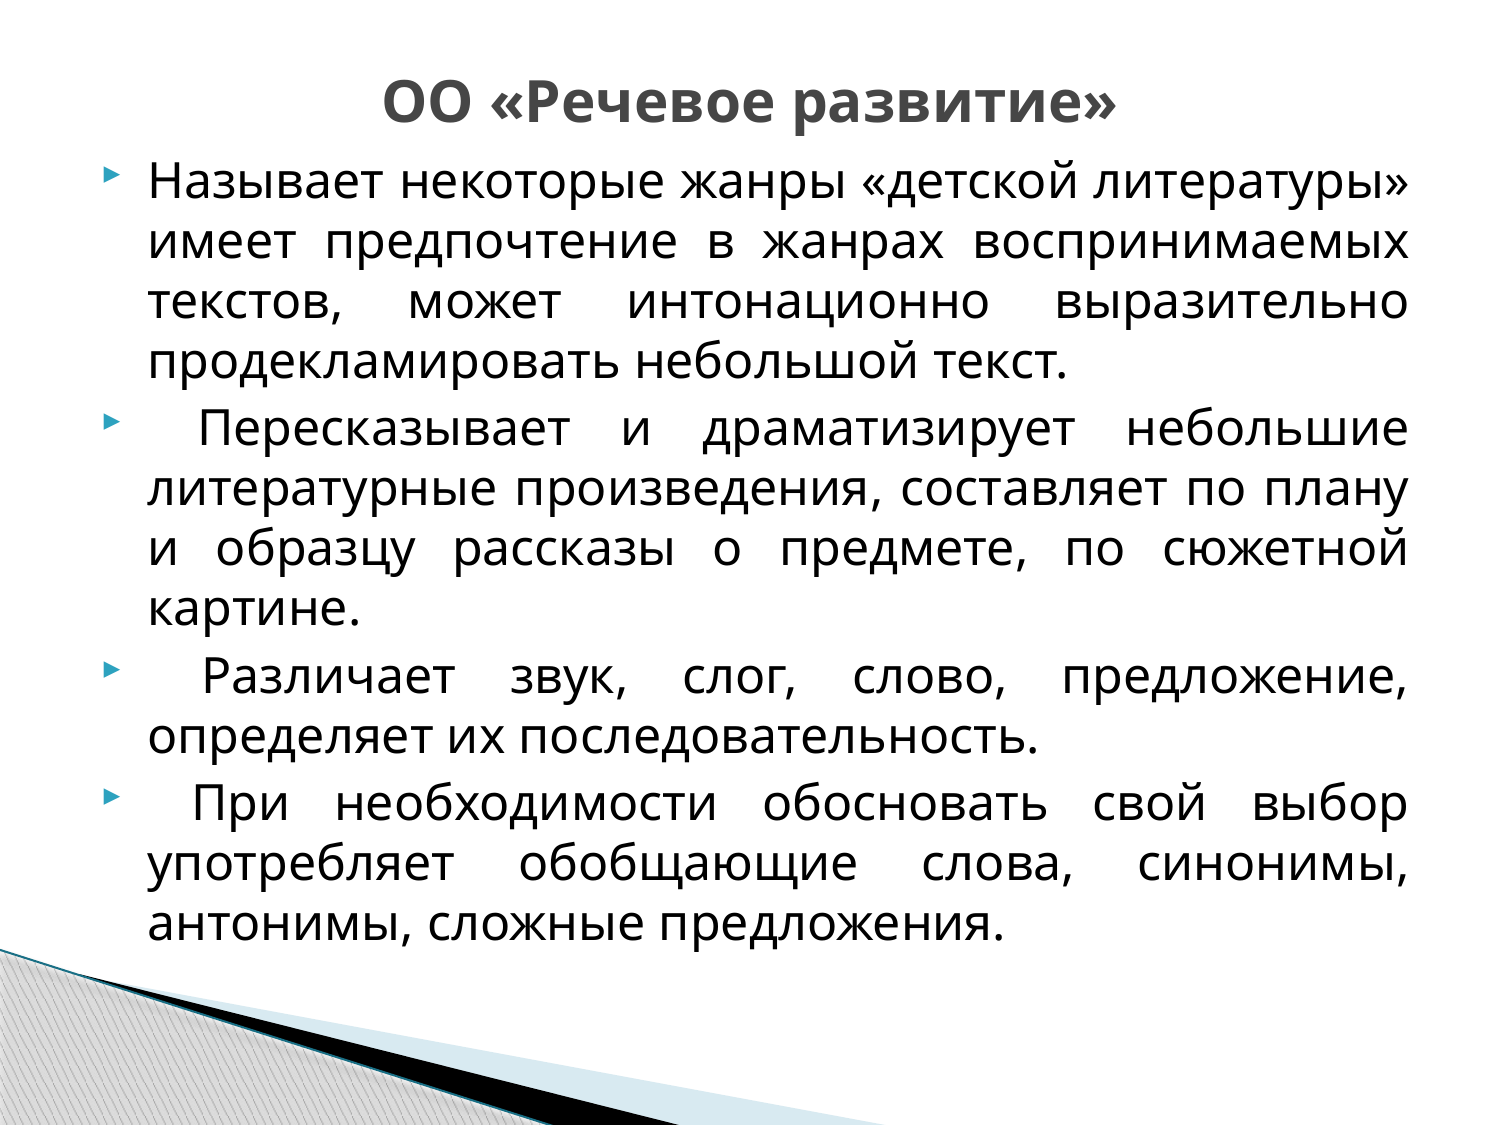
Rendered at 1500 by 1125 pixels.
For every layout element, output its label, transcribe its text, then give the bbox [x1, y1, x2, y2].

title ОО «Речевое развитие» [75, 45, 1425, 153]
list Называет некоторые жанры «детской литературы» имеет предпочтение в жанрах воспринимаемых текстов, может интонационно выразительно продекламировать небольшой текст. Пересказывает и драматизирует небольшие литературные произведения, составляет по плану и образцу рассказы о предмете, по сюжетной картине. Различает звук, слог, слово, предложение, определяет их последовательность. При необходимости обосновать свой выбор употребляет обобщающие слова, синонимы, антонимы, сложные предложения. [75, 153, 1425, 1020]
